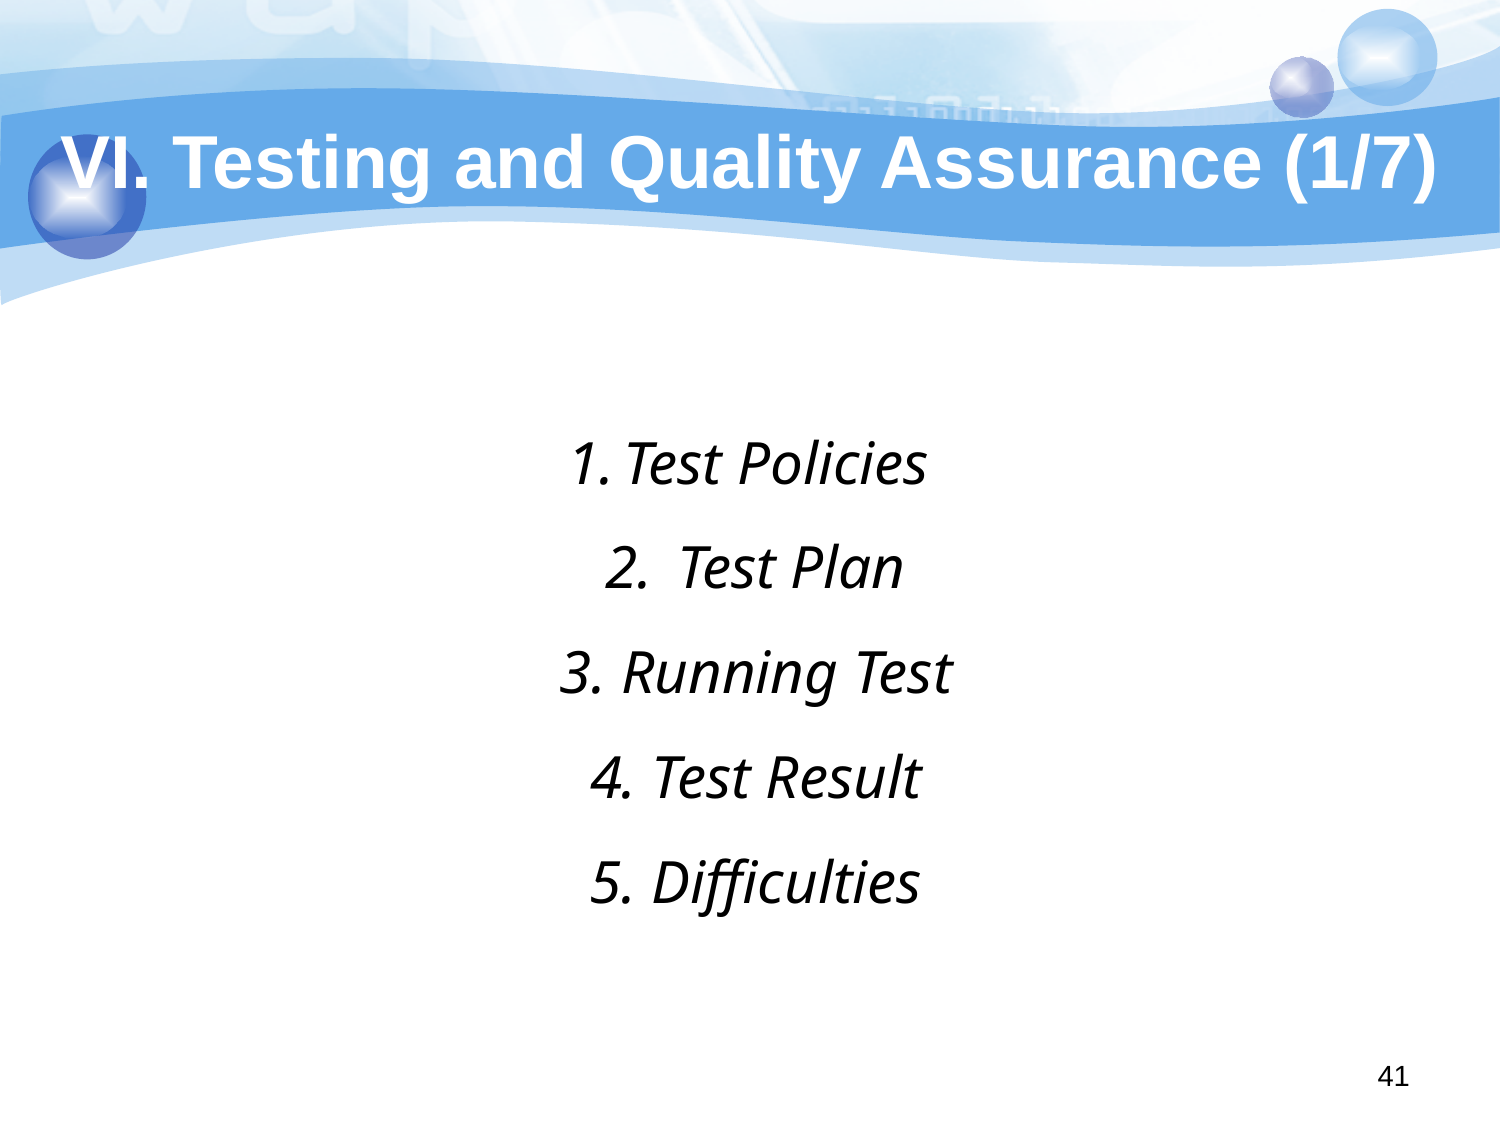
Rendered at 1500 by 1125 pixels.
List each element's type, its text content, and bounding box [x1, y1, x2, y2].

picture [0, 0, 1500, 112]
text_box Test Policies Test Plan 3. Running Test 4. Test Result 5. Difficulties [301, 383, 1211, 923]
title VI. Testing and Quality Assurance (1/7) [0, 112, 1500, 205]
slide_number 41 [1074, 1050, 1425, 1103]
